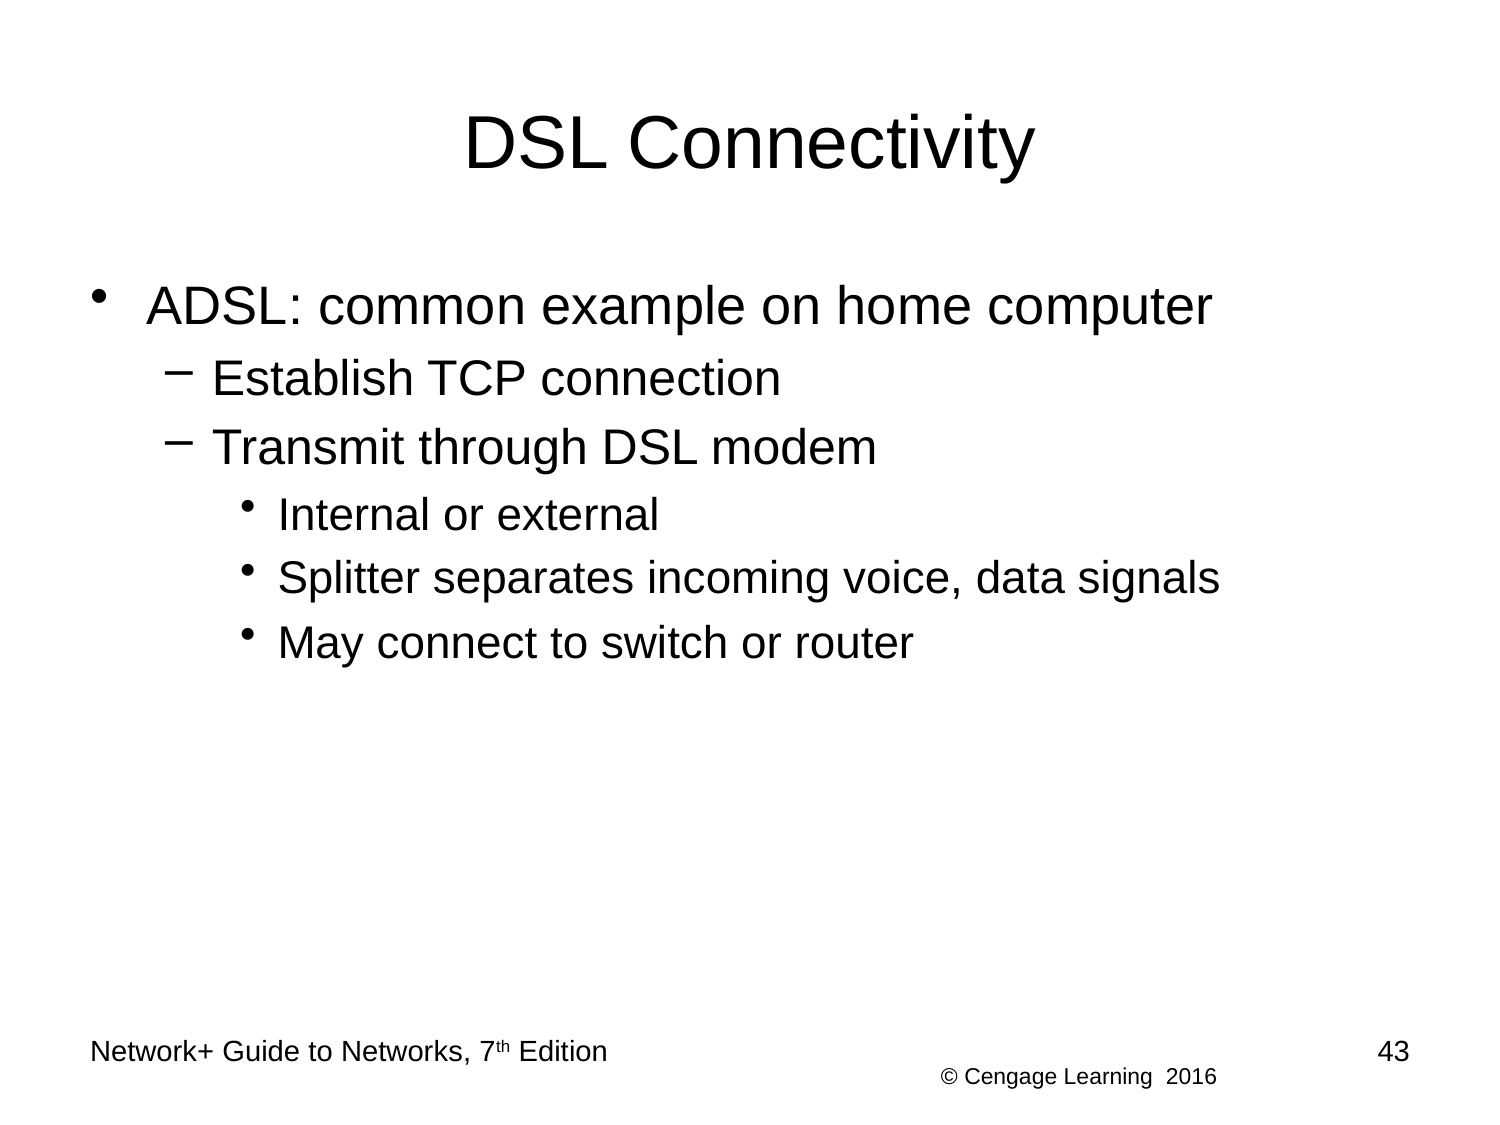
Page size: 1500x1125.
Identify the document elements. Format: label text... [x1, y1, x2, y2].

slide_number 43 [1312, 1024, 1426, 1103]
footer Network+ Guide to Networks, 7th Edition [74, 1024, 713, 1103]
list ADSL: common example on home computer Establish TCP connection Transmit through DSL modem Internal or external Splitter separates incoming voice, data signals May connect to switch or router [75, 262, 1425, 1005]
title DSL Connectivity [75, 45, 1425, 233]
